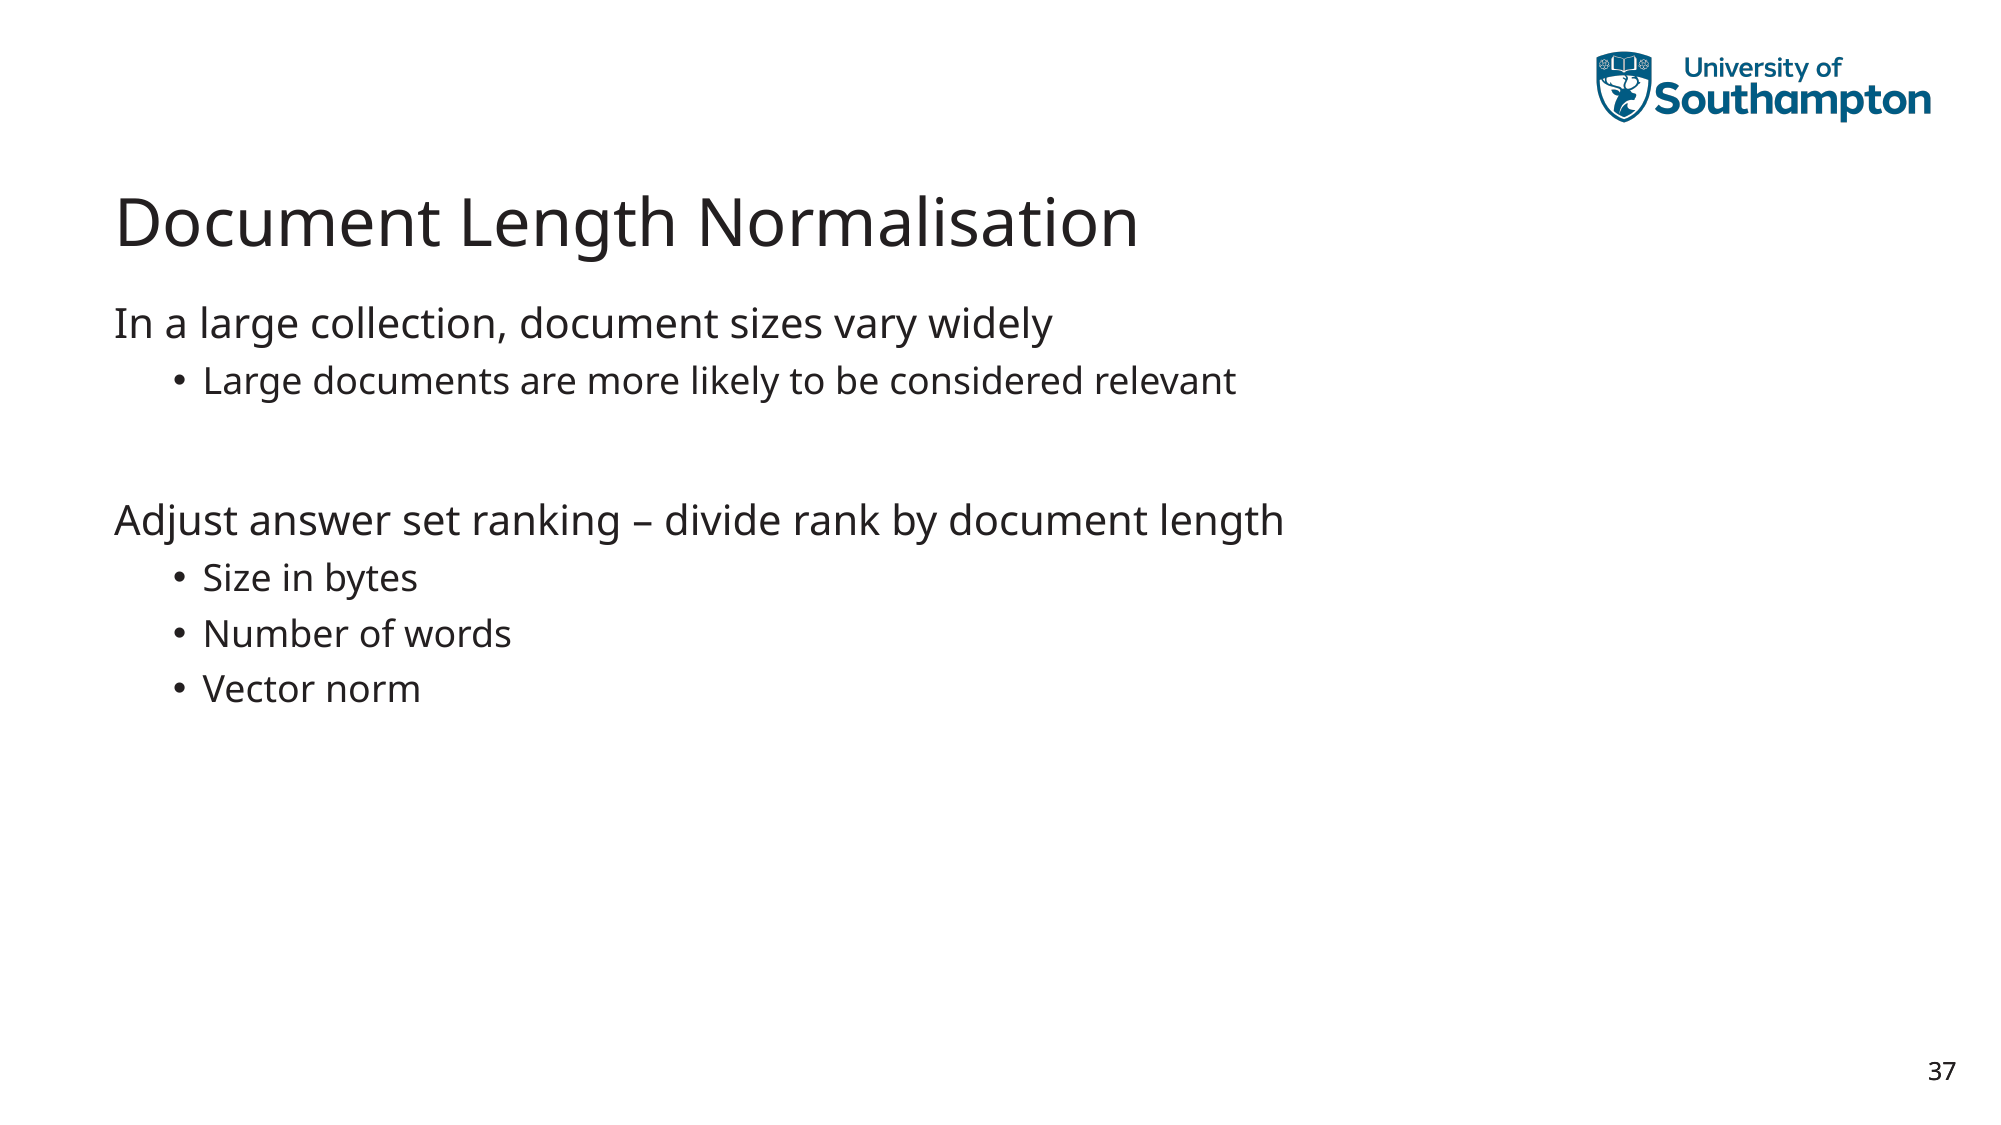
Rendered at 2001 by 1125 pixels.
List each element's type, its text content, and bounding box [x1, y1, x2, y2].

picture [1823, 97, 1830, 113]
list In a large collection, document sizes vary widely Large documents are more likely to be considered relevant Adjust answer set ranking – divide rank by document length Size in bytes Number of words Vector norm [102, 290, 1898, 1024]
picture [1689, 97, 1698, 108]
title Document Length Normalisation [102, 113, 1898, 268]
picture [1607, 76, 1624, 88]
picture [1626, 76, 1636, 88]
picture [1782, 97, 1791, 108]
picture [1847, 97, 1857, 108]
picture [1626, 78, 1648, 111]
picture [1890, 97, 1900, 108]
picture [1730, 97, 1736, 113]
picture [1758, 97, 1766, 113]
picture [1808, 97, 1815, 113]
picture [1600, 80, 1617, 111]
picture [1527, 0, 2000, 220]
slide_number 37 [1897, 1046, 1969, 1094]
